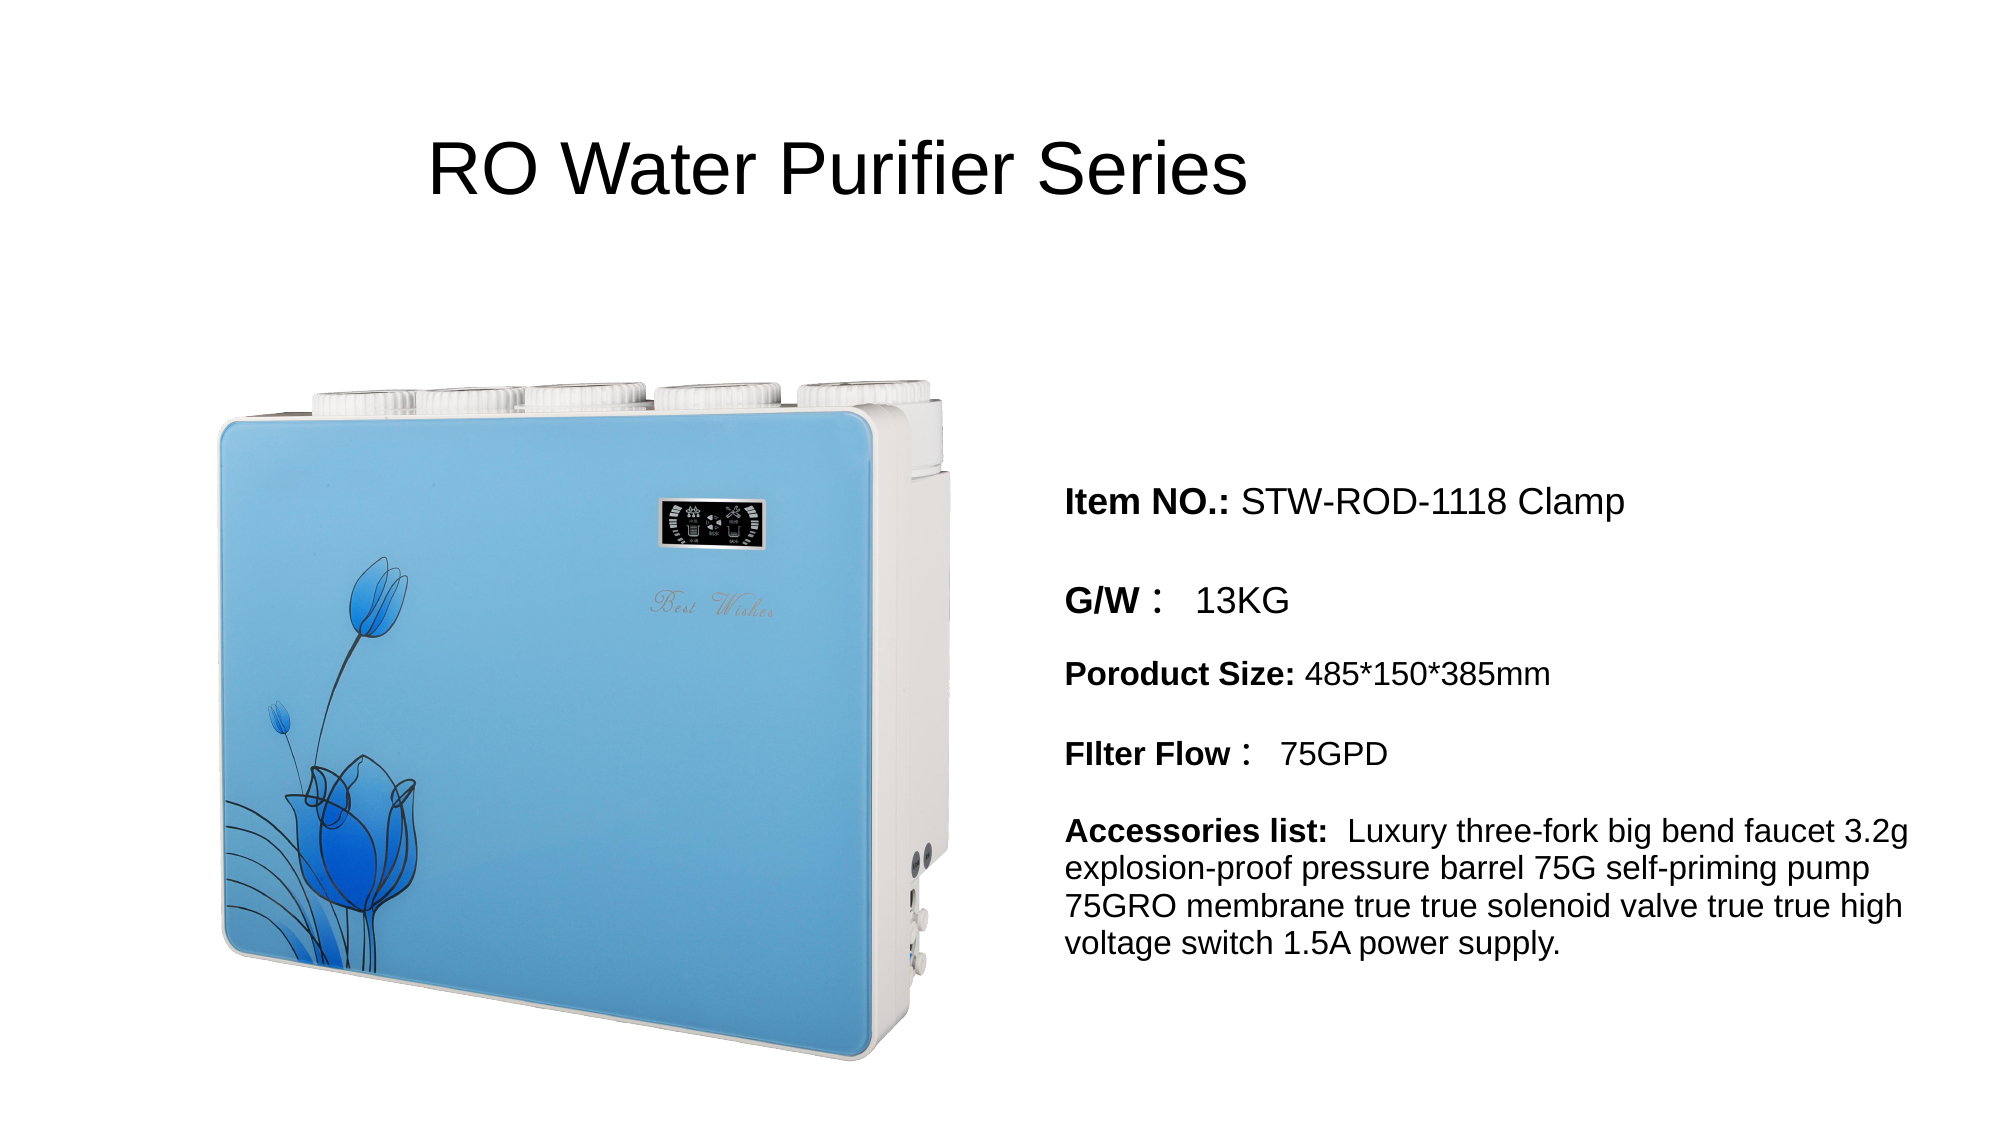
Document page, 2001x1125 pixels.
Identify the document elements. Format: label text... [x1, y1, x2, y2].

picture [207, 372, 960, 1069]
text_box RO Water Purifier Series [412, 112, 1684, 218]
text_box Item NO.: STW-ROD-1118 Clamp G/W：13KG Poroduct Size: 485*150*385mm FIlter Flow：75GPD Accessories list: Luxury three-fork big bend faucet 3.2g explosion-proof pressure barrel 75G self-priming pump 75GRO membrane true true solenoid valve true true high voltage switch 1.5A power supply. [1062, 474, 1969, 962]
